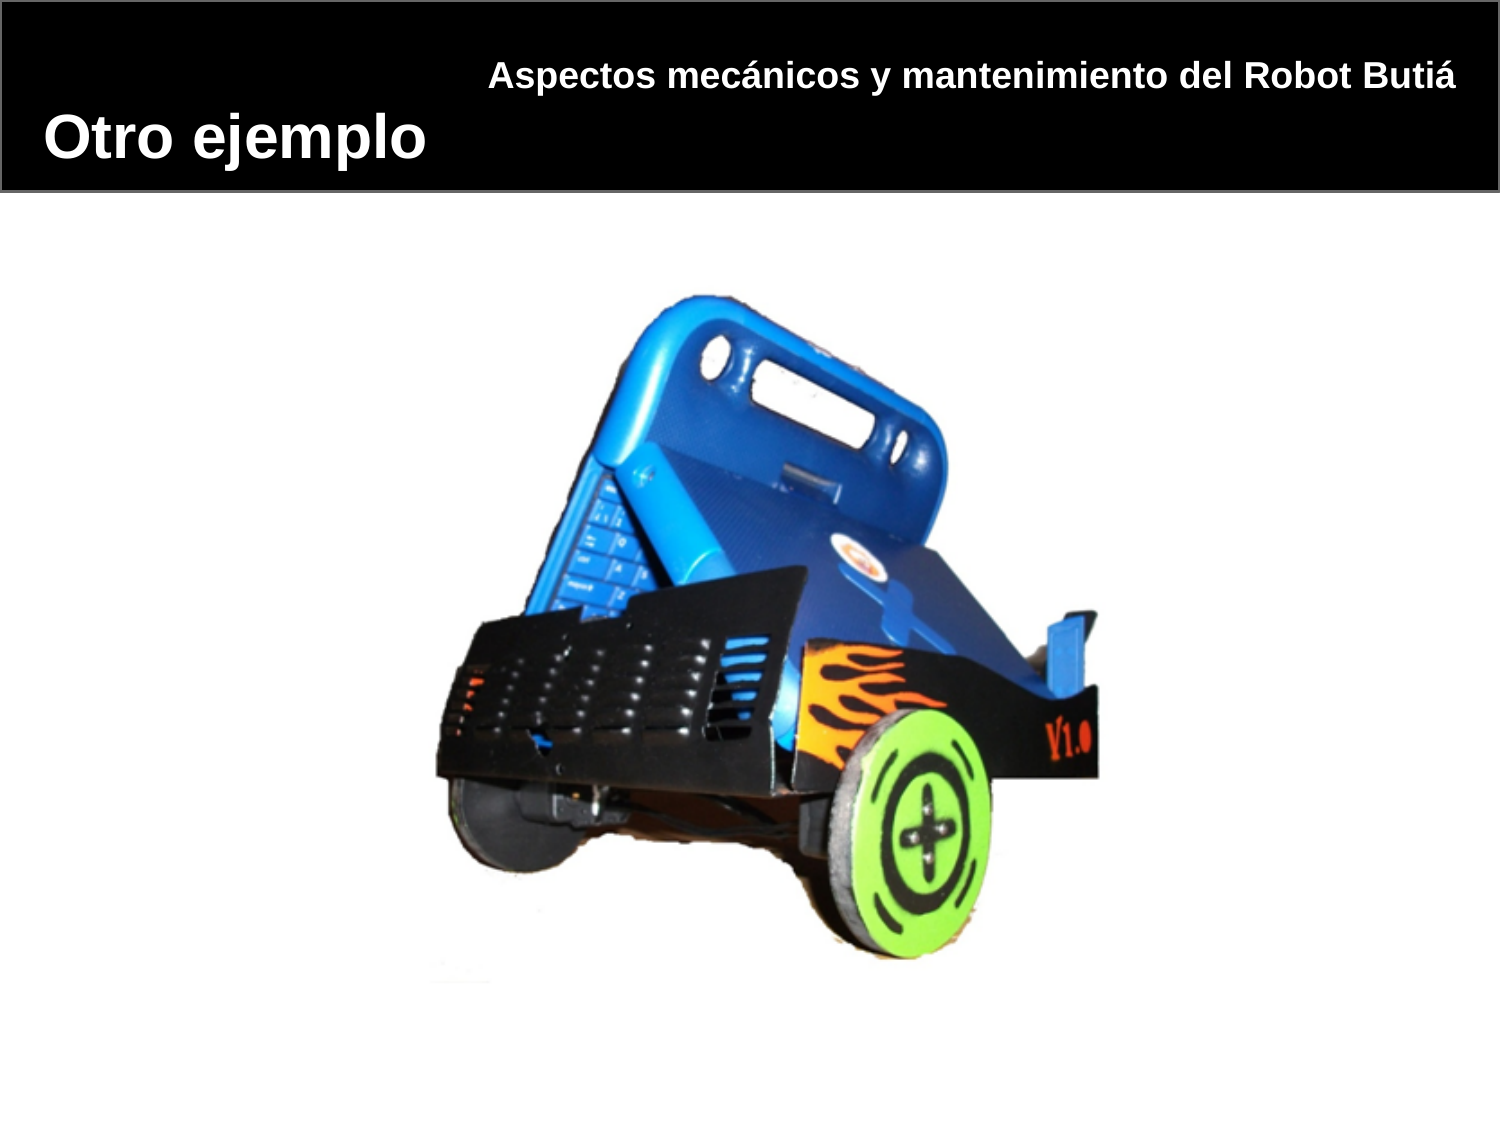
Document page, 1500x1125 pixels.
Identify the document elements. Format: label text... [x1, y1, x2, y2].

picture [276, 274, 1224, 987]
title Aspectos mecánicos y mantenimiento del Robot Butiá Otro ejemplo [28, 5, 1472, 187]
text_box [0, 0, 1500, 192]
